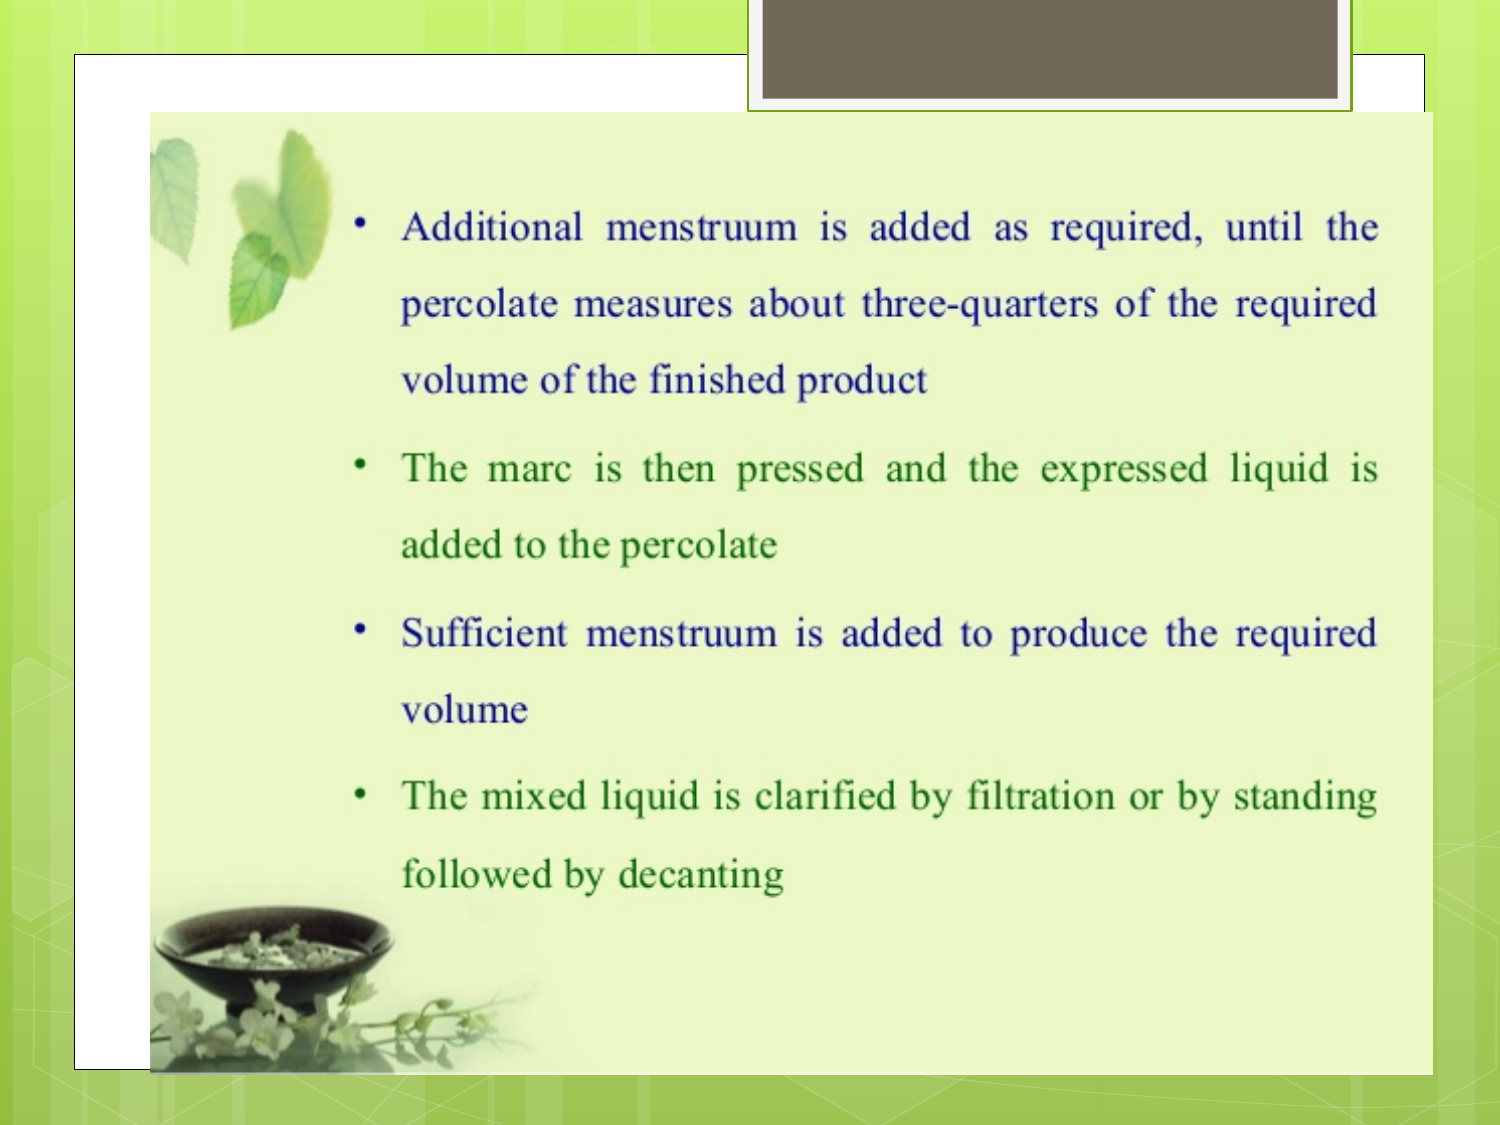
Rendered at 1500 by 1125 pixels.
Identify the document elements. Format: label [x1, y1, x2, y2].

picture [150, 112, 1433, 1076]
